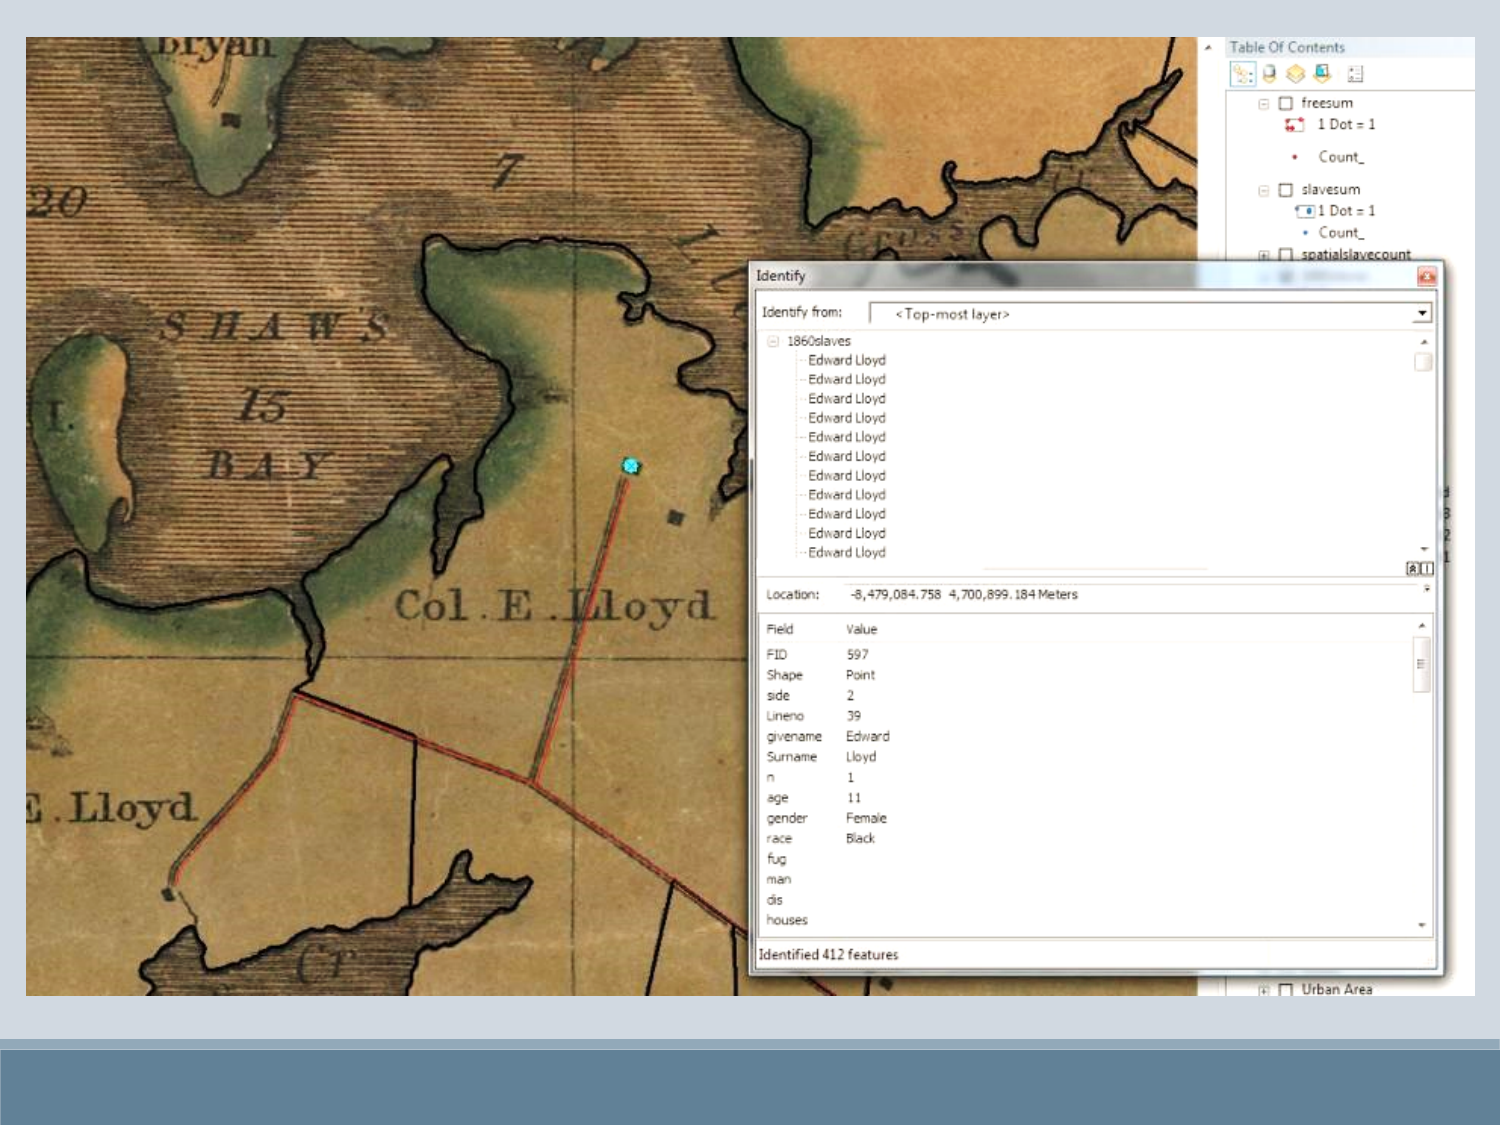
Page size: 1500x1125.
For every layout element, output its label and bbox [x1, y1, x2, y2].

picture [25, 36, 1476, 996]
